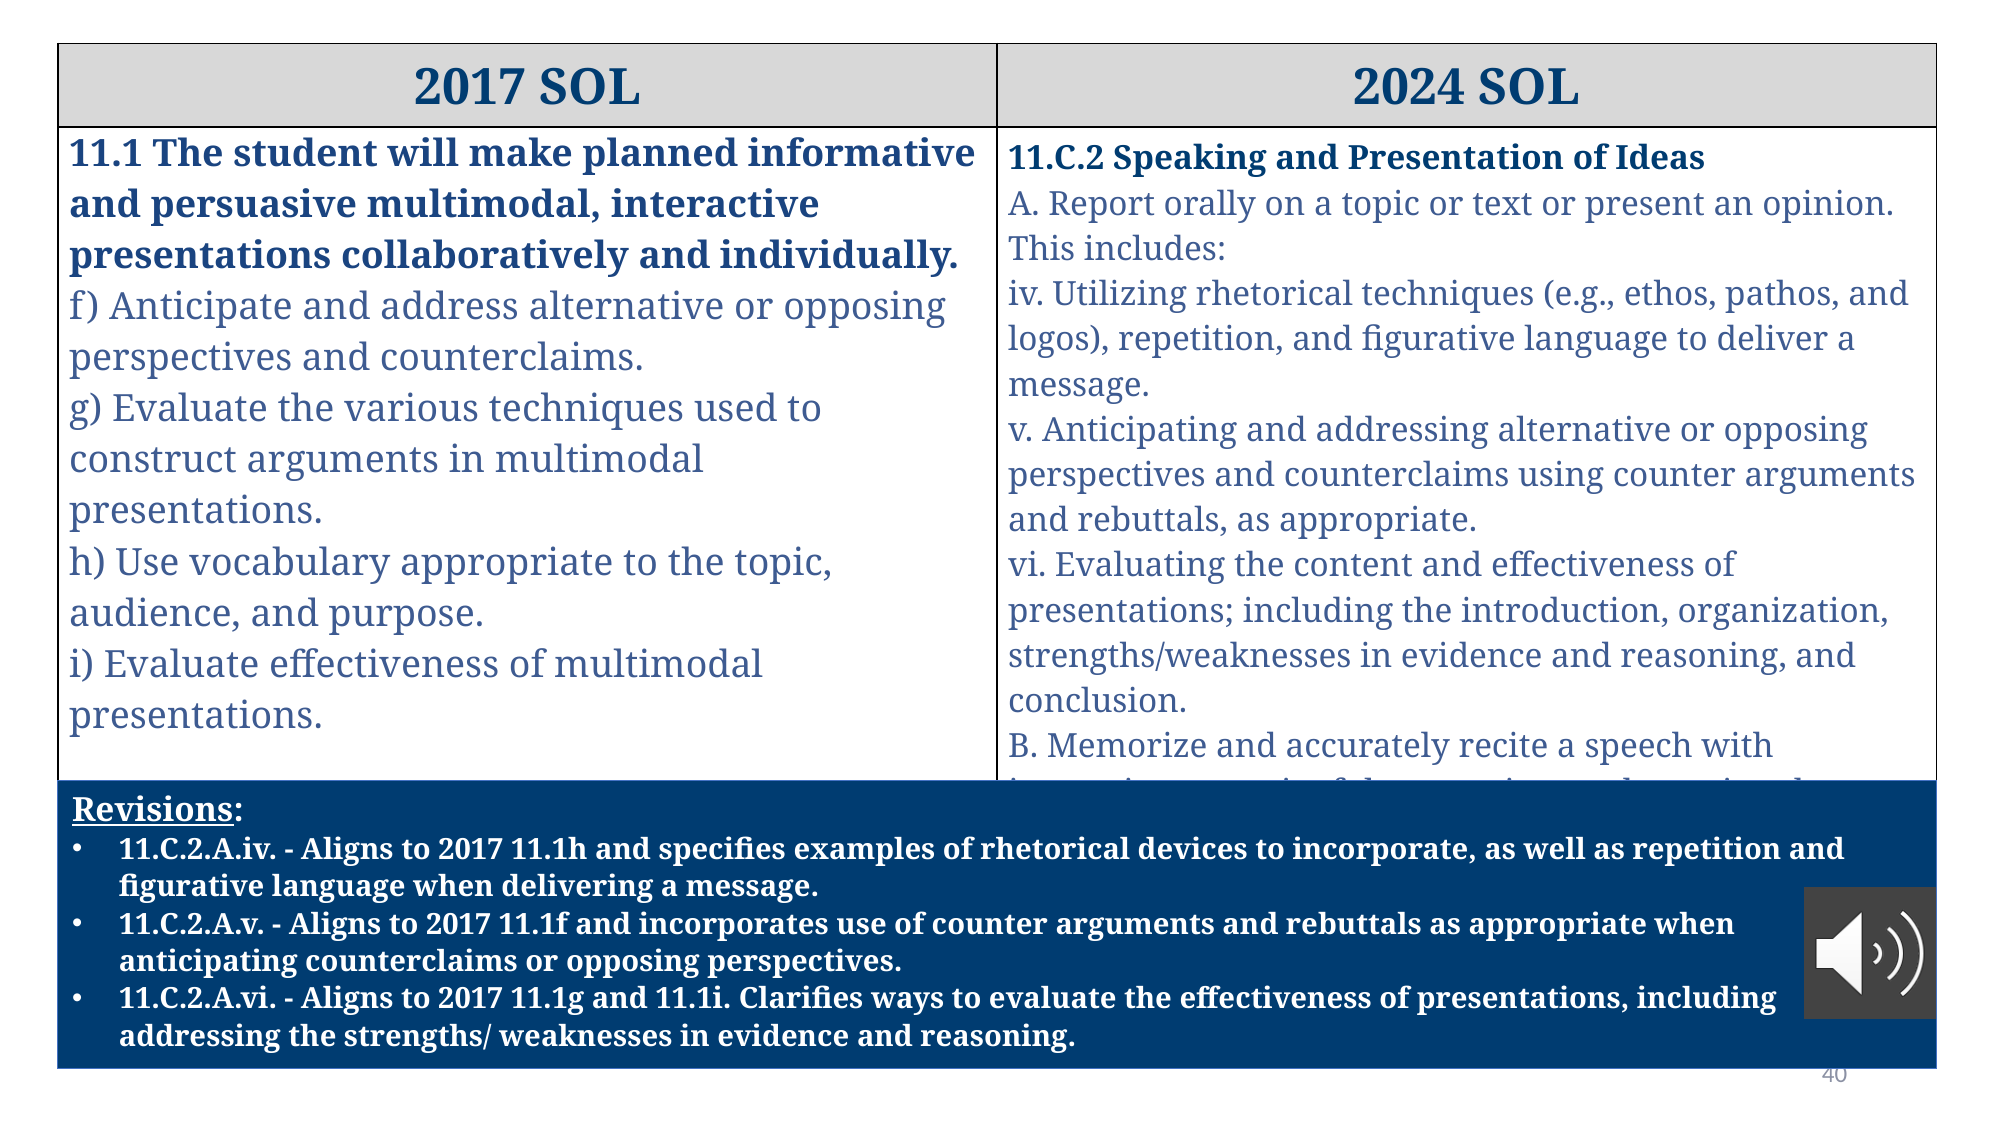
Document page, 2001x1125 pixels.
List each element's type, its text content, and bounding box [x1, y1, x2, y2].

table_cell 11.1 The student will make planned informative and persuasive multimodal, interactive presentations collaboratively and individually. f) Anticipate and address alternative or opposing perspectives and counterclaims. g) Evaluate the various techniques used to construct arguments in multimodal presentations. h) Use vocabulary appropriate to the topic, audience, and purpose. i) Evaluate effectiveness of multimodal presentations. [59, 128, 996, 780]
table_cell 11.C.2 Speaking and Presentation of Ideas A. Report orally on a topic or text or present an opinion. This includes: iv. Utilizing rhetorical techniques (e.g., ethos, pathos, and logos), repetition, and figurative language to deliver a message. v. Anticipating and addressing alternative or opposing perspectives and counterclaims using counter arguments and rebuttals, as appropriate. vi. Evaluating the content and effectiveness of presentations; including the introduction, organization, strengths/weaknesses in evidence and reasoning, and conclusion. B. Memorize and accurately recite a speech with intonation, meaningful expression, and emotion that conveys the intended mood (e.g., inspiration, motivation, conviction). [998, 128, 1936, 780]
table_header 2024 SOL [998, 44, 1936, 126]
picture [1803, 886, 1937, 1020]
text_box Revisions: 11.C.2.A.iv. - Aligns to 2017 11.1h and specifies examples of rhetorical devices to incorporate, as well as repetition and figurative language when delivering a message. 11.C.2.A.v. - Aligns to 2017 11.1f and incorporates use of counter arguments and rebuttals as appropriate when anticipating counterclaims or opposing perspectives. 11.C.2.A.vi. - Aligns to 2017 11.1g and 11.1i. Clarifies ways to evaluate the effectiveness of presentations, including addressing the strengths/ weaknesses in evidence and reasoning. [57, 780, 1937, 1069]
slide_number 40 [1412, 1069, 1863, 1103]
table_header 2017 SOL [59, 44, 996, 126]
